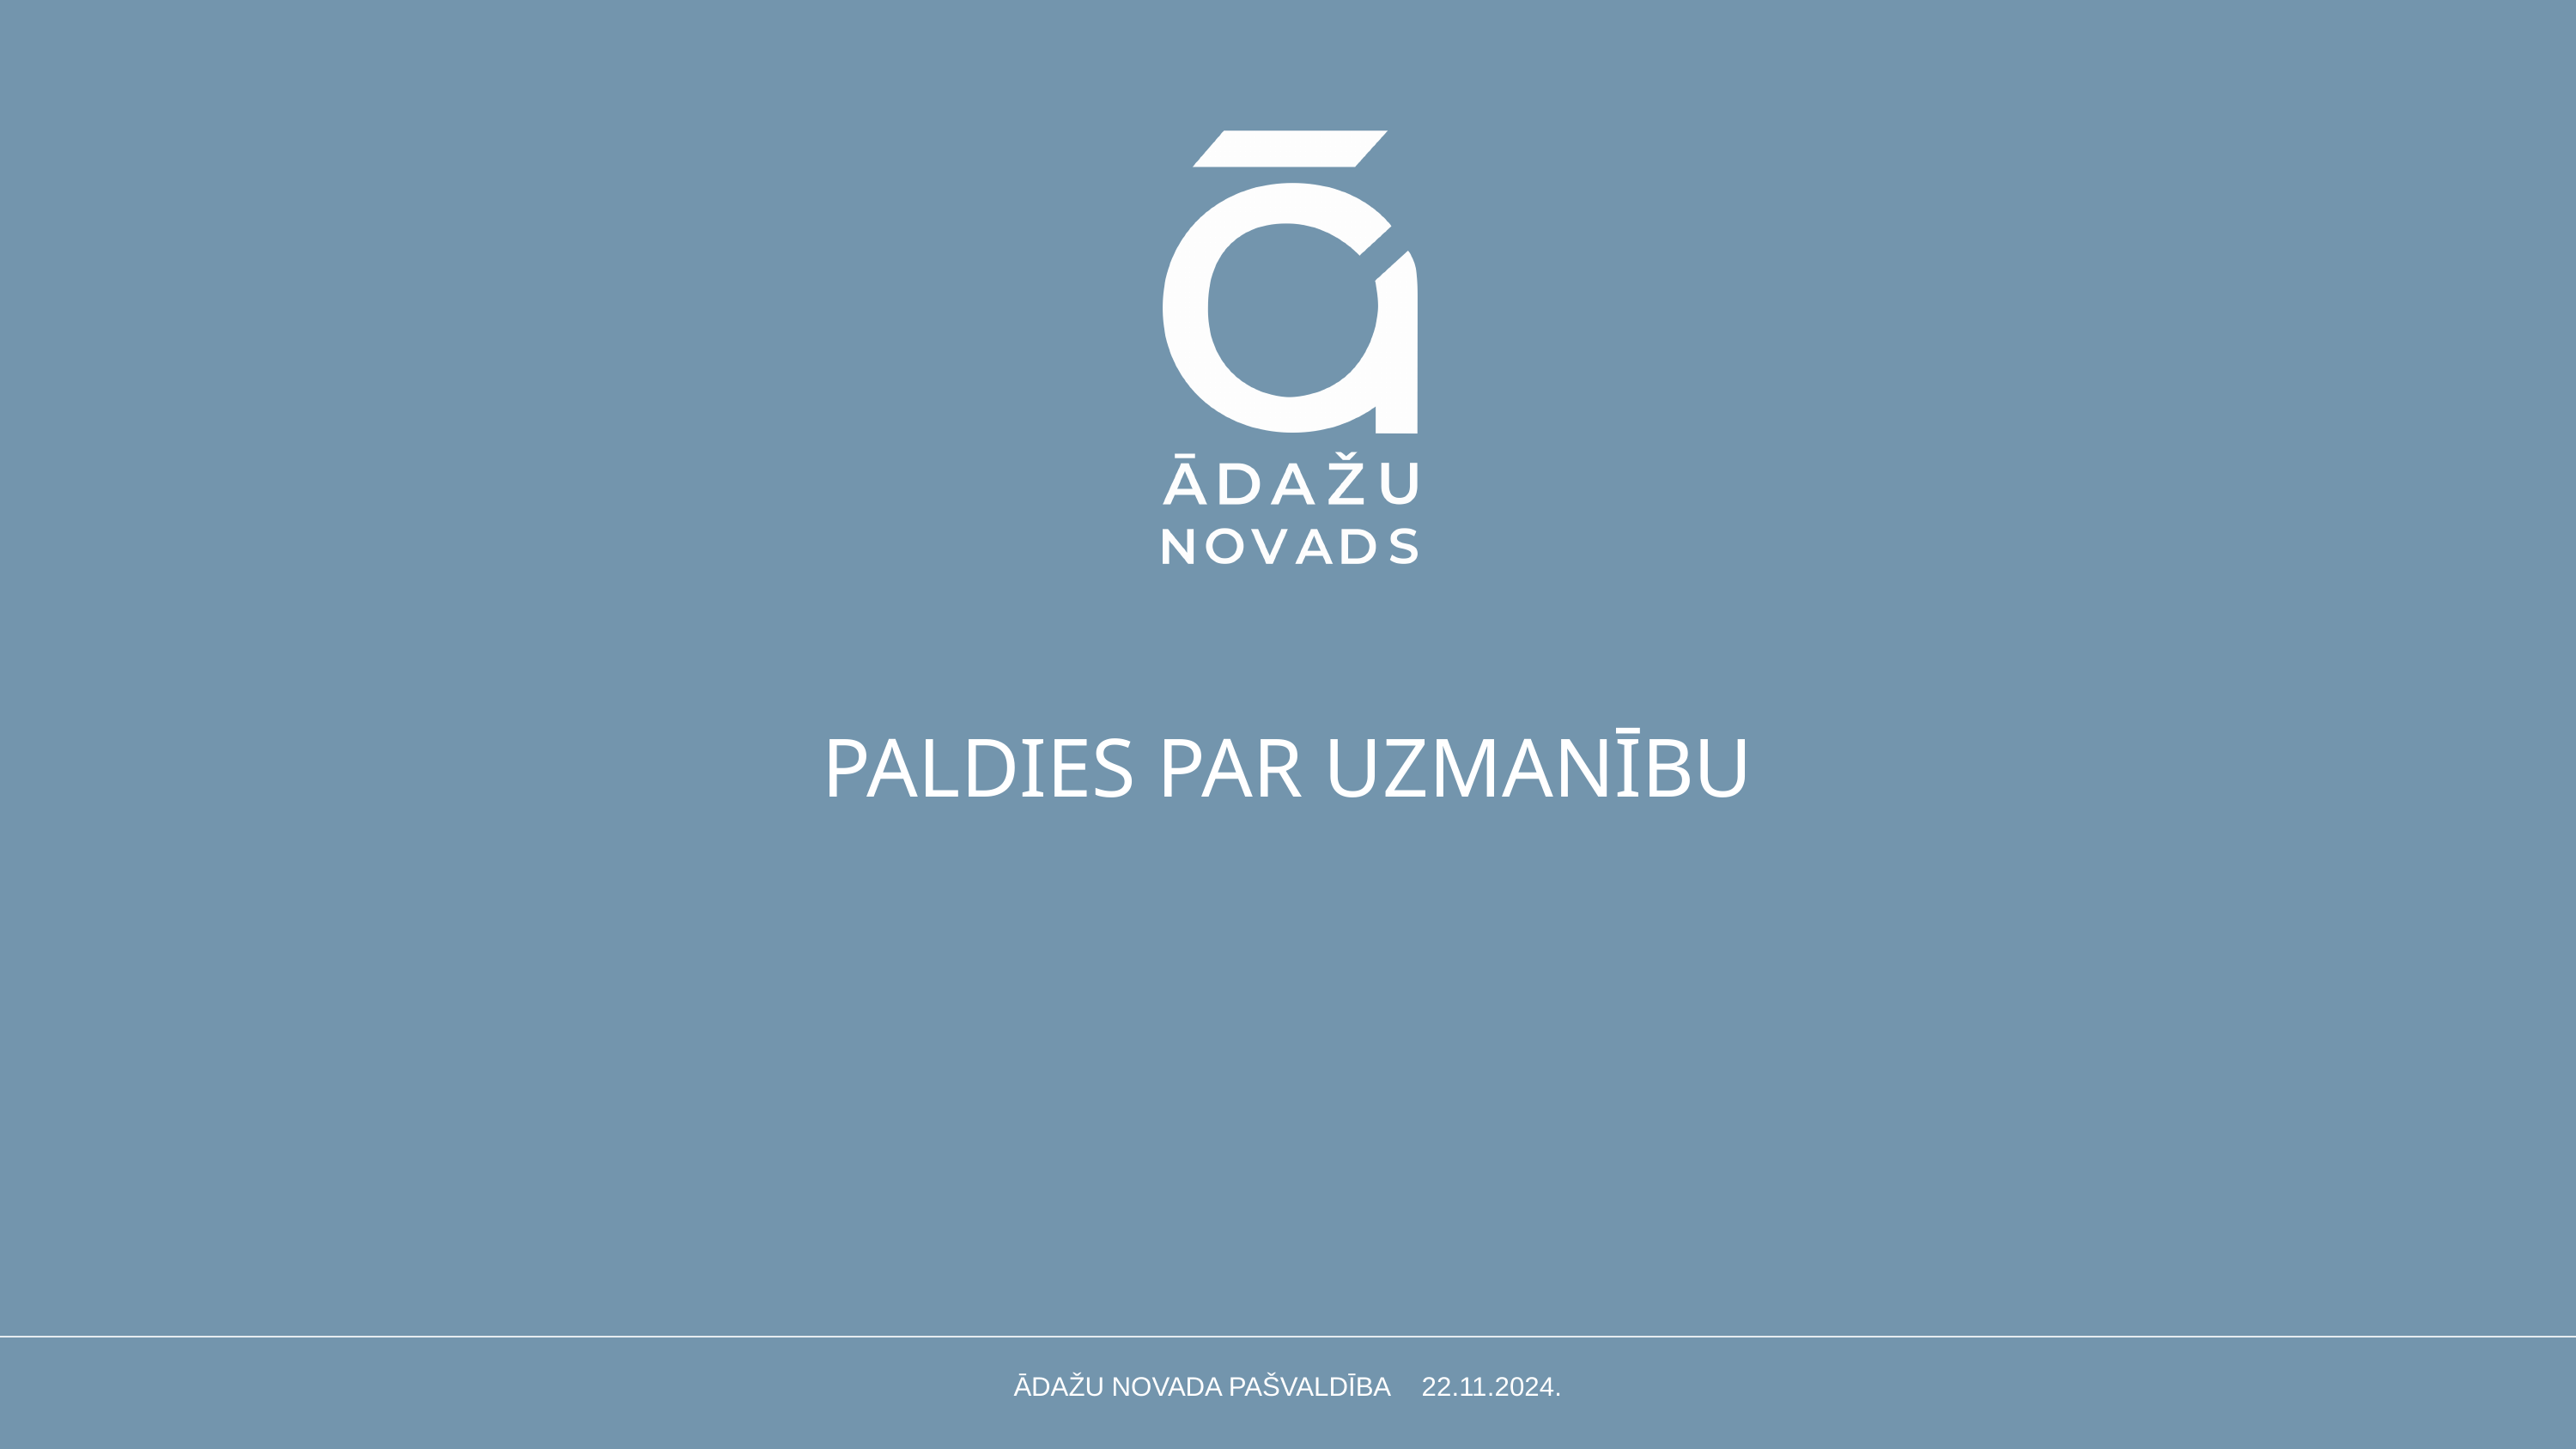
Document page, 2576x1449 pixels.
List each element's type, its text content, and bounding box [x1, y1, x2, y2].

text_box [1019, 76, 1557, 614]
text_box PALDIES PAR UZMANĪBU [207, 700, 2369, 813]
text_box ĀDAŽU NOVADA PAŠVALDĪBA 22.11.2024. [0, 1364, 2576, 1402]
